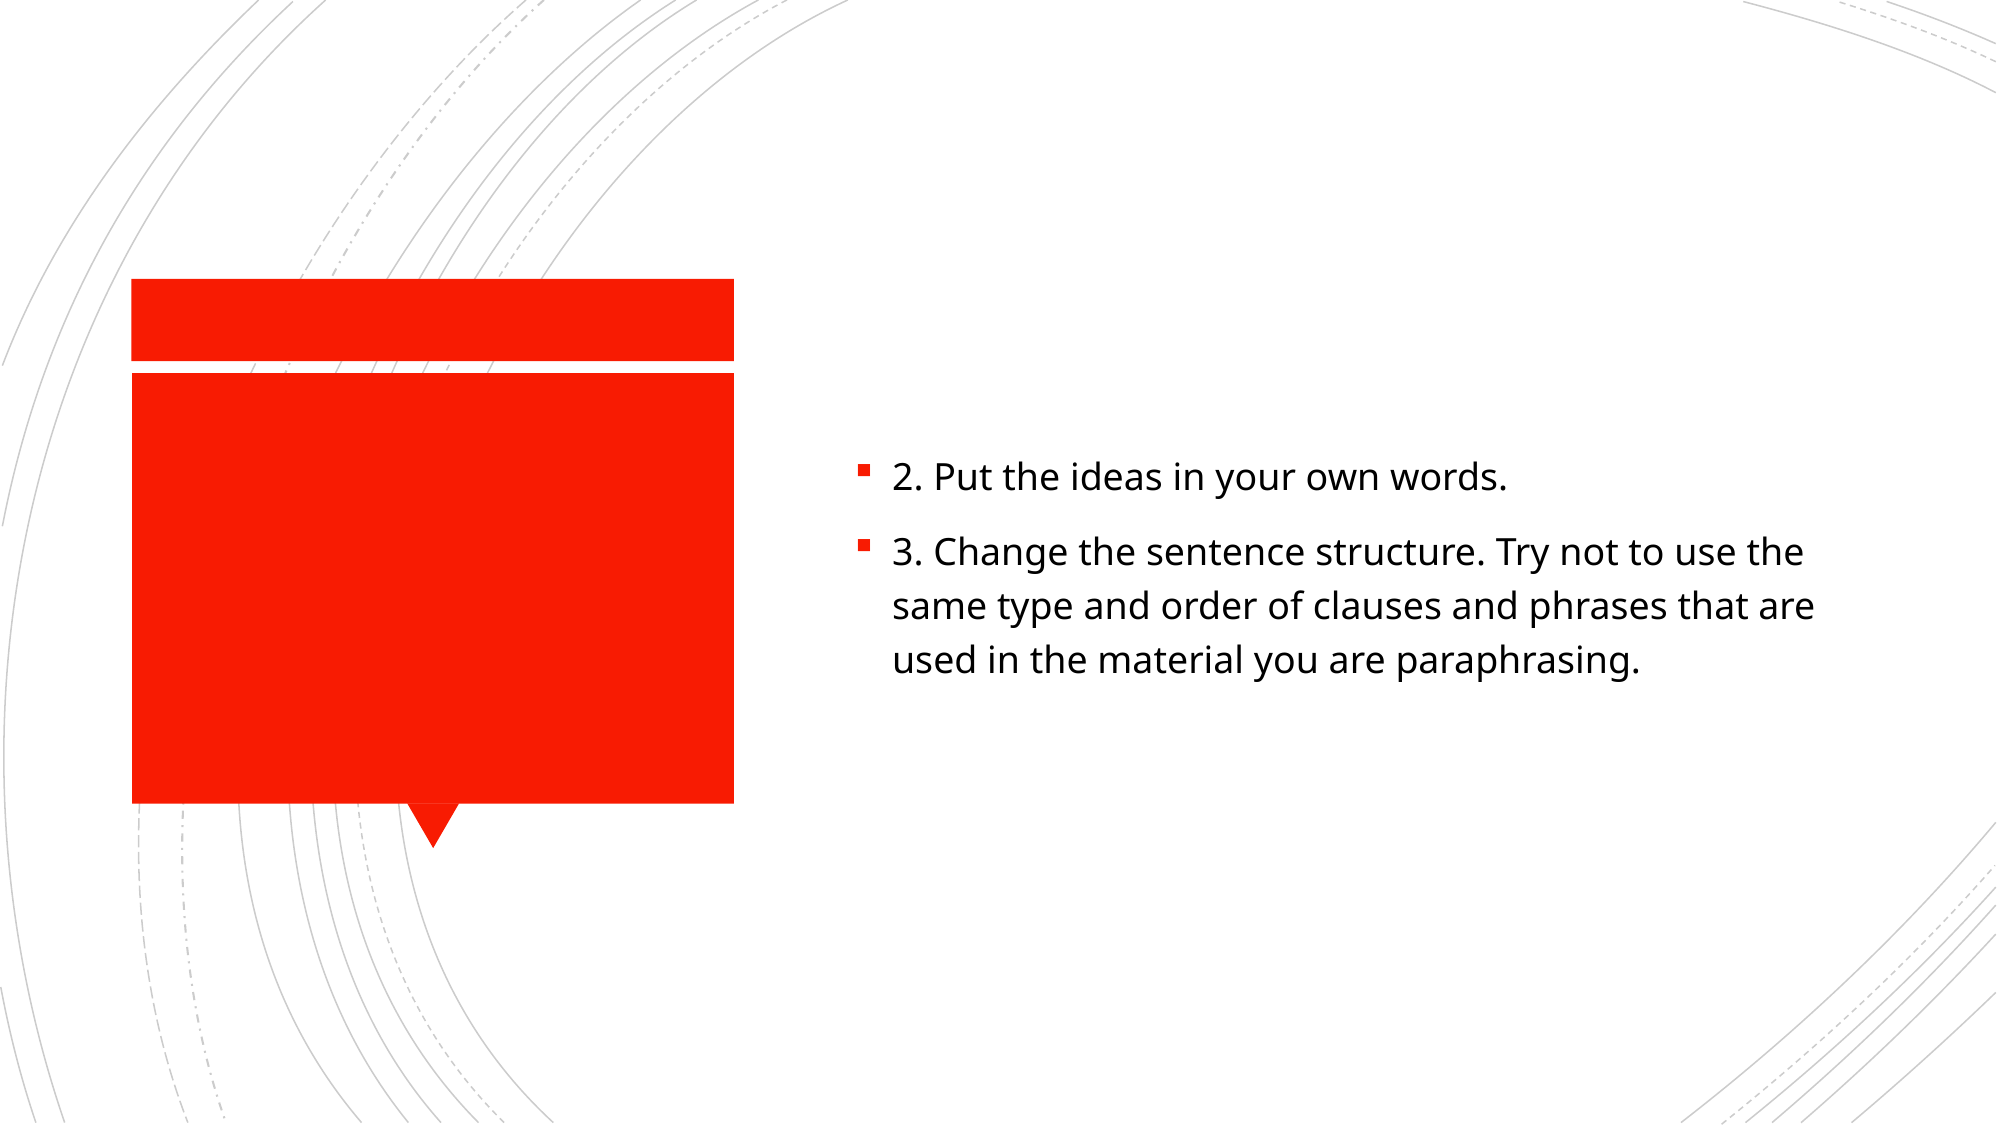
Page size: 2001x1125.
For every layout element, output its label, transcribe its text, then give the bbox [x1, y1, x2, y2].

list 2. Put the ideas in your own words. 3. Change the sentence structure. Try not to use the same type and order of clauses and phrases that are used in the material you are paraphrasing. [839, 131, 1871, 993]
